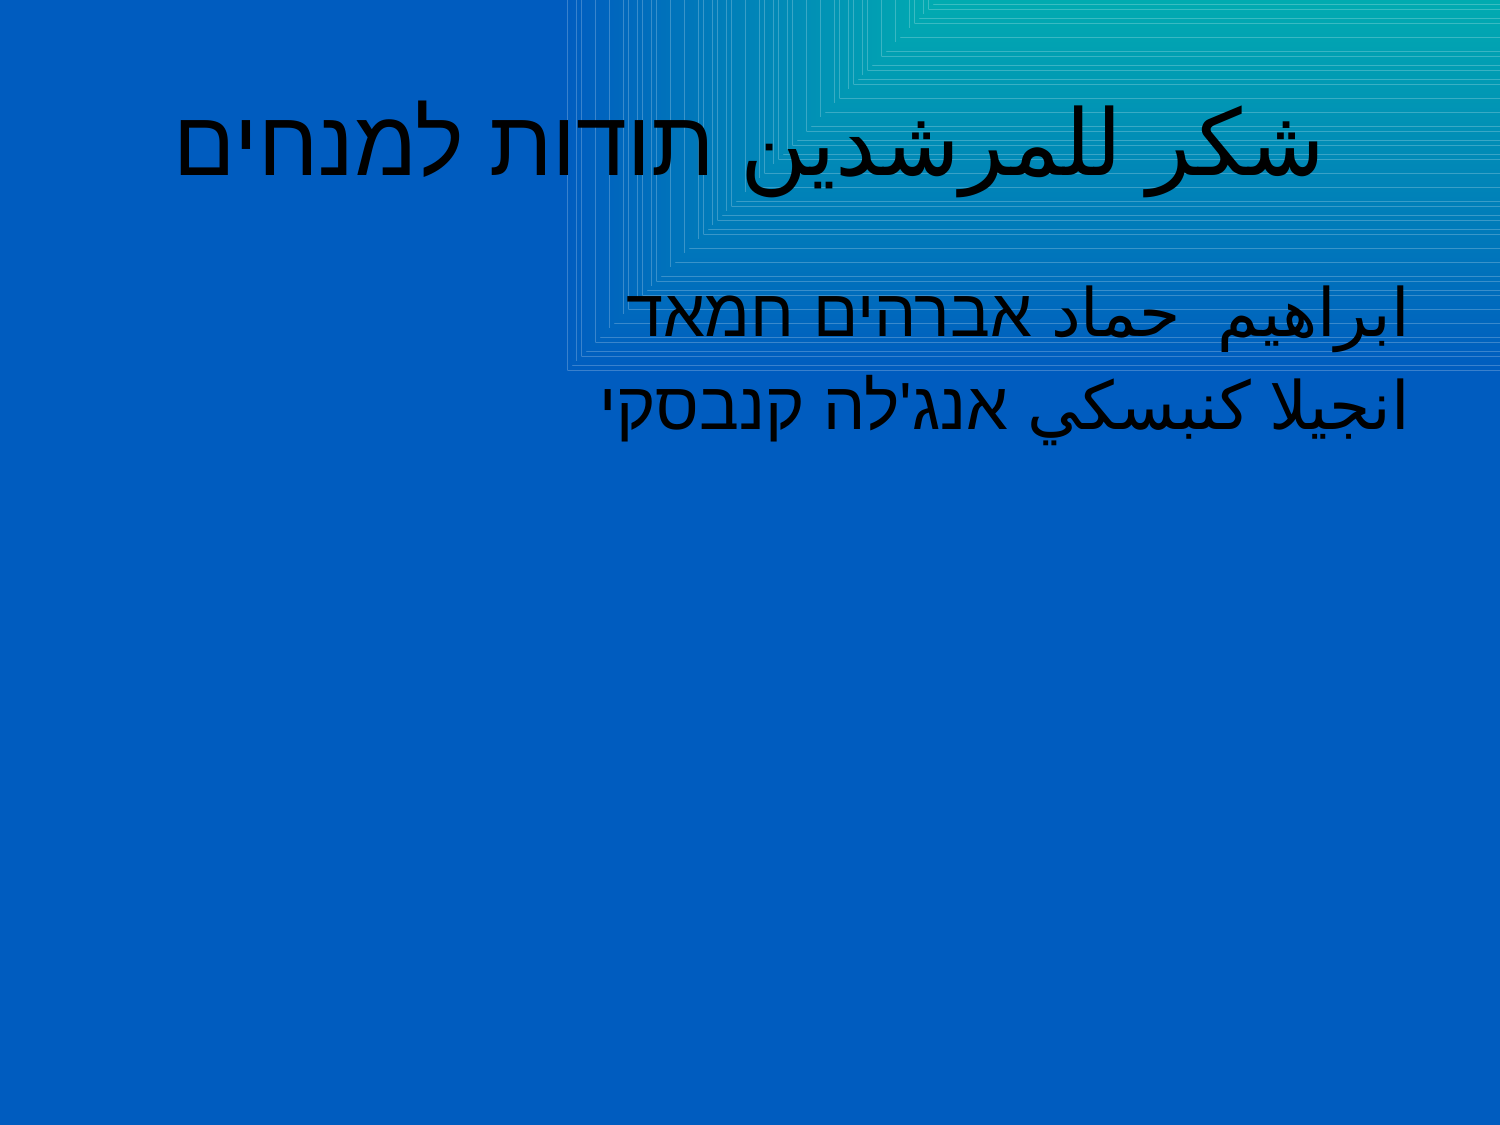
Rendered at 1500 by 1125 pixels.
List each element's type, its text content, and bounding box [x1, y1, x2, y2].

title شكر للمرشدين תודות למנחים [75, 45, 1425, 233]
list ابراهيم حماد אברהים חמאד انجيلا كنبسكي אנג'לה קנבסקי [75, 262, 1425, 1005]
